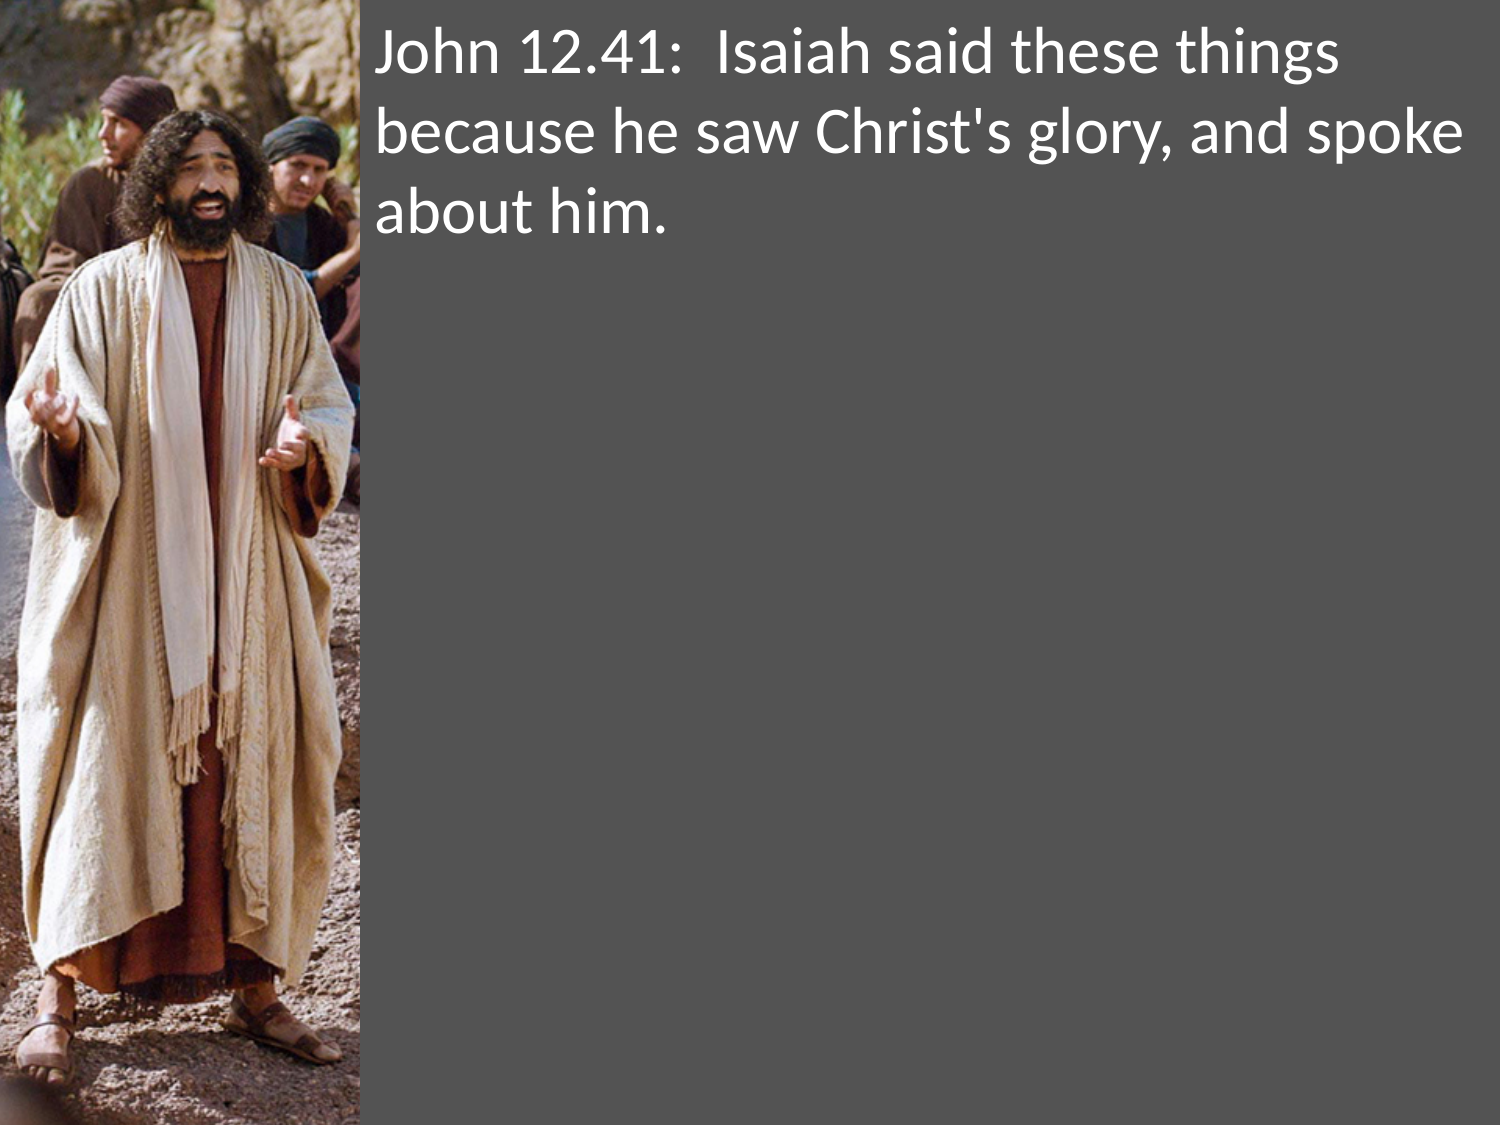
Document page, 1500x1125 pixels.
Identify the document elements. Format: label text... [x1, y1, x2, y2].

text_box John 12.41: Isaiah said these things because he saw Christ's glory, and spoke about him. [360, 0, 1500, 255]
picture [0, 0, 360, 1125]
